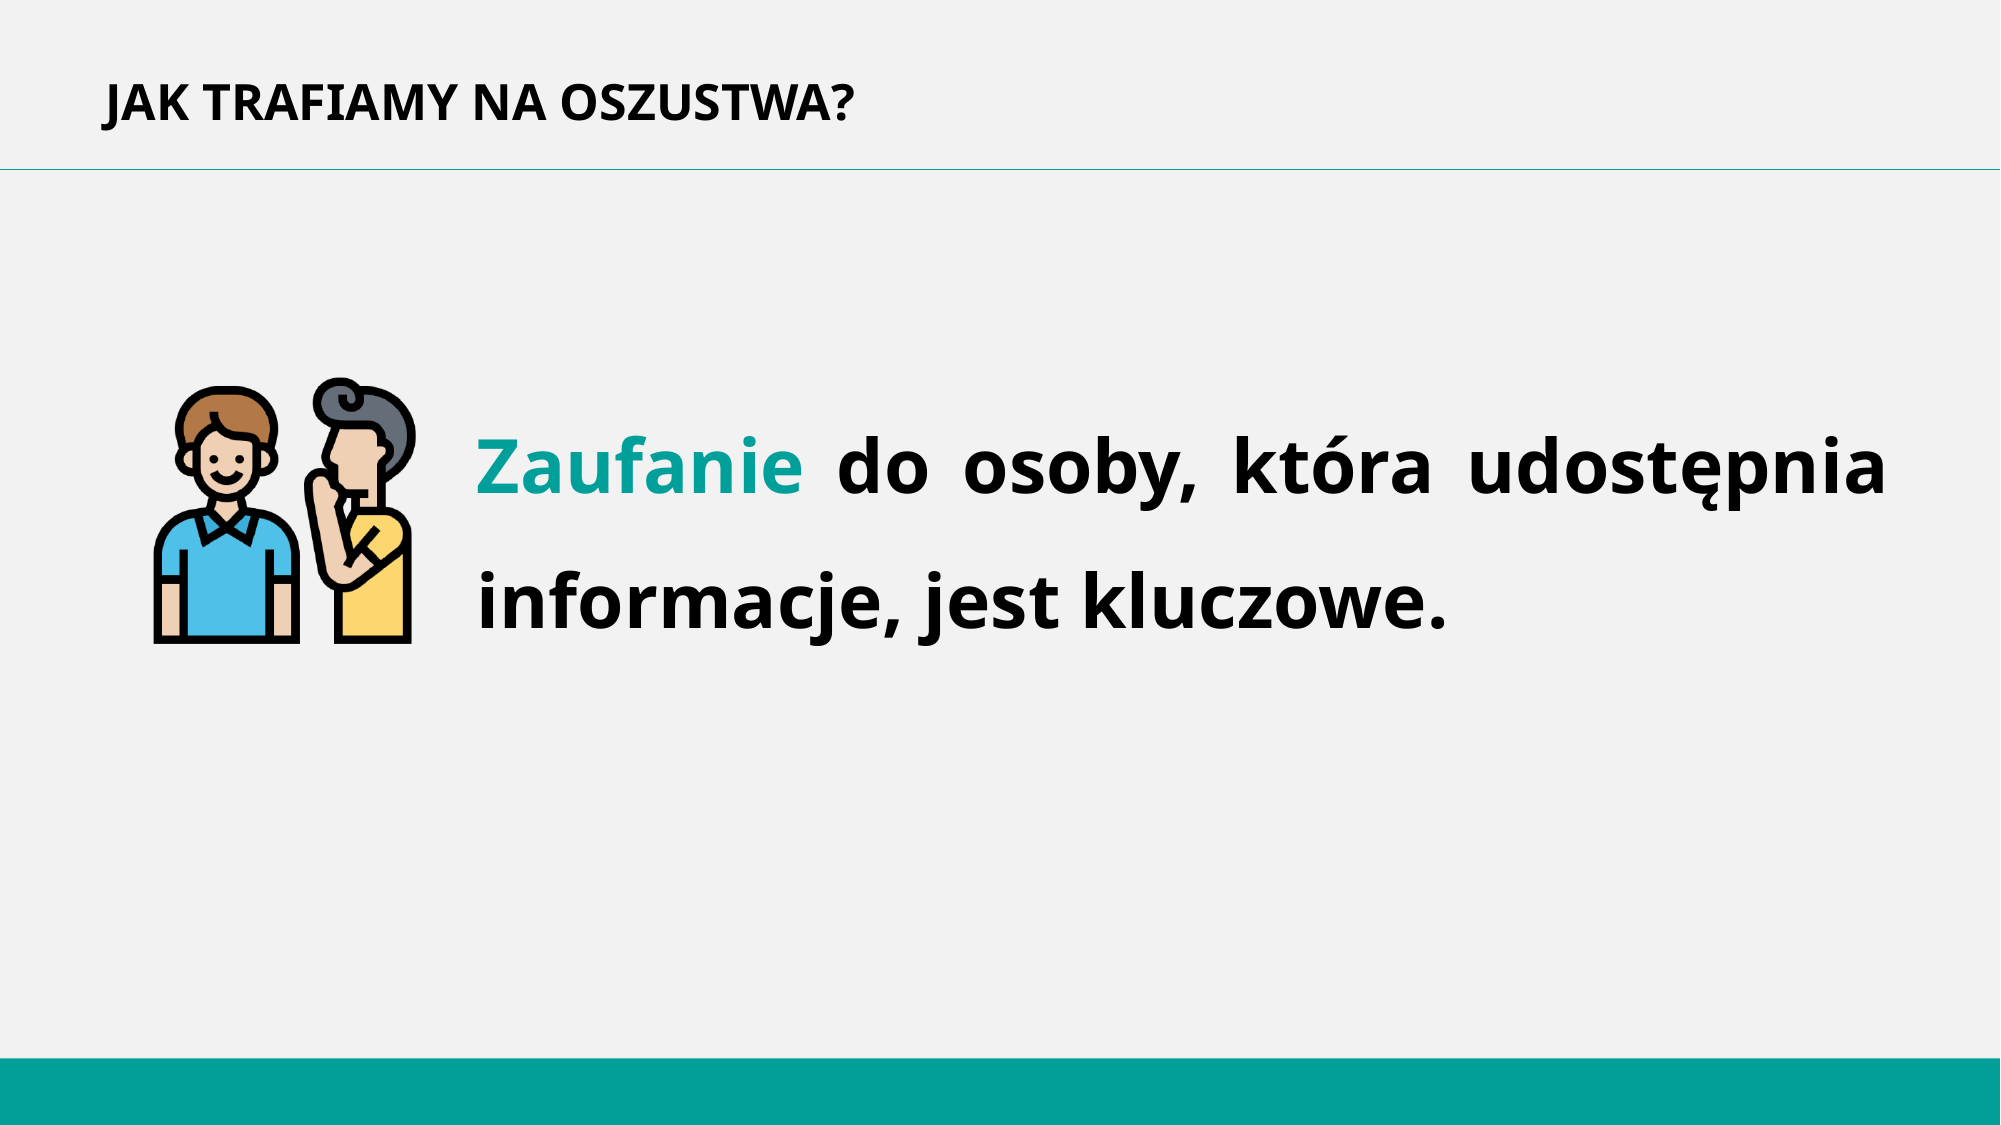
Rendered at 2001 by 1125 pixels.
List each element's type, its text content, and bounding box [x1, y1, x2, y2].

text_box [0, 1057, 2000, 1125]
text_box JAK TRAFIAMY NA OSZUSTWA? [90, 62, 1926, 138]
text_box Zaufanie do osoby, która udostępnia informacje, jest kluczowe. [468, 365, 1898, 653]
picture [149, 373, 424, 648]
